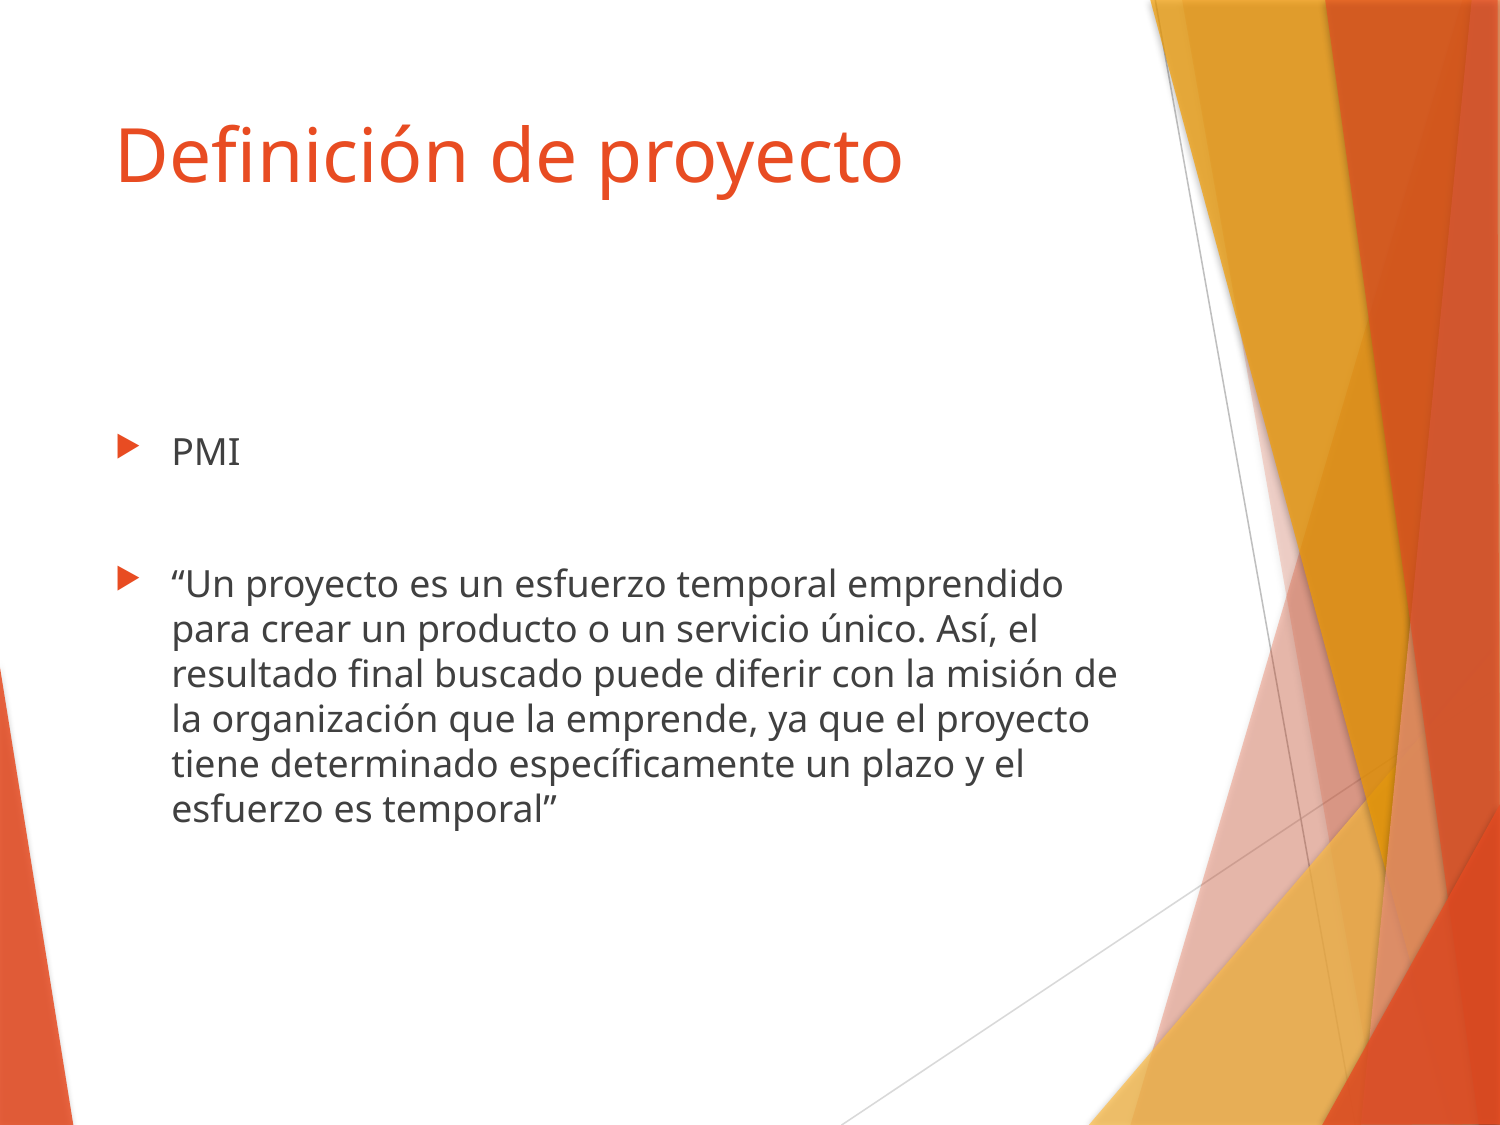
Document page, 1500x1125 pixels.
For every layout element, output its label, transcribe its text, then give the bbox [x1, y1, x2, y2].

title Definición de proyecto [99, 99, 1142, 317]
list PMI “Un proyecto es un esfuerzo temporal emprendido para crear un producto o un servicio único. Así, el resultado final buscado puede diferir con la misión de la organización que la emprende, ya que el proyecto tiene determinado específicamente un plazo y el esfuerzo es temporal” [99, 354, 1142, 992]
